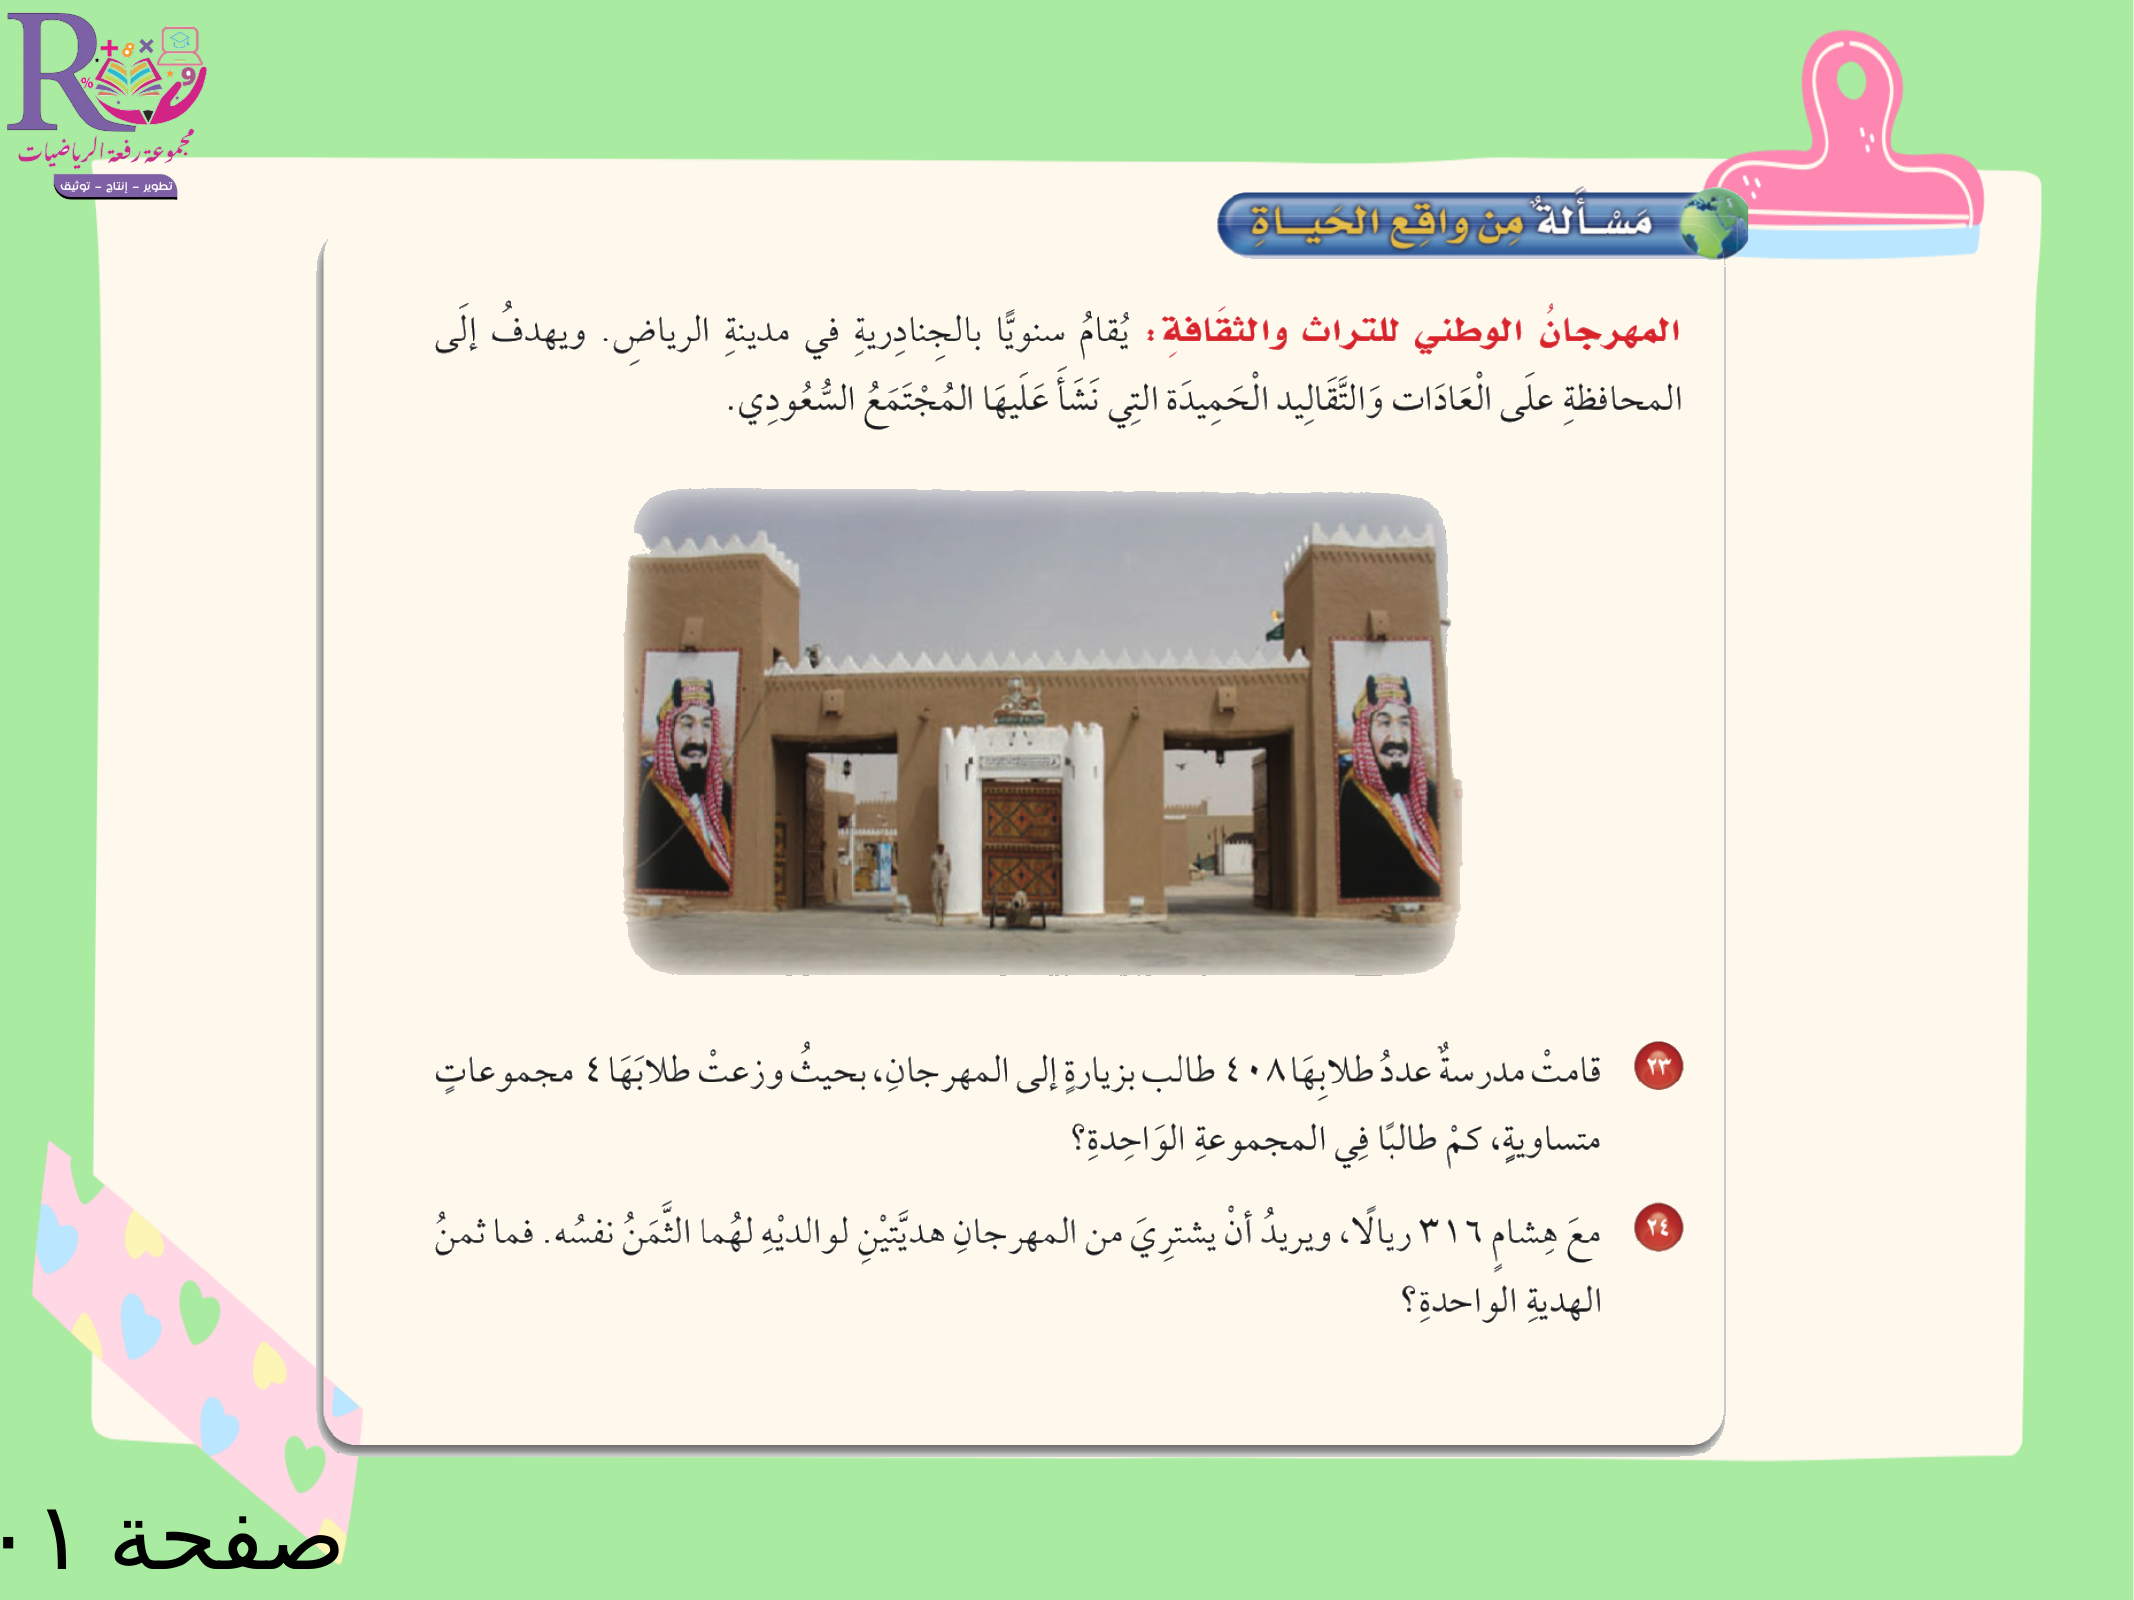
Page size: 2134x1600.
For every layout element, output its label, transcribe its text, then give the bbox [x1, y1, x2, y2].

picture [0, 0, 2134, 1600]
text_box صفحة ١٠١ [0, 1467, 380, 1597]
